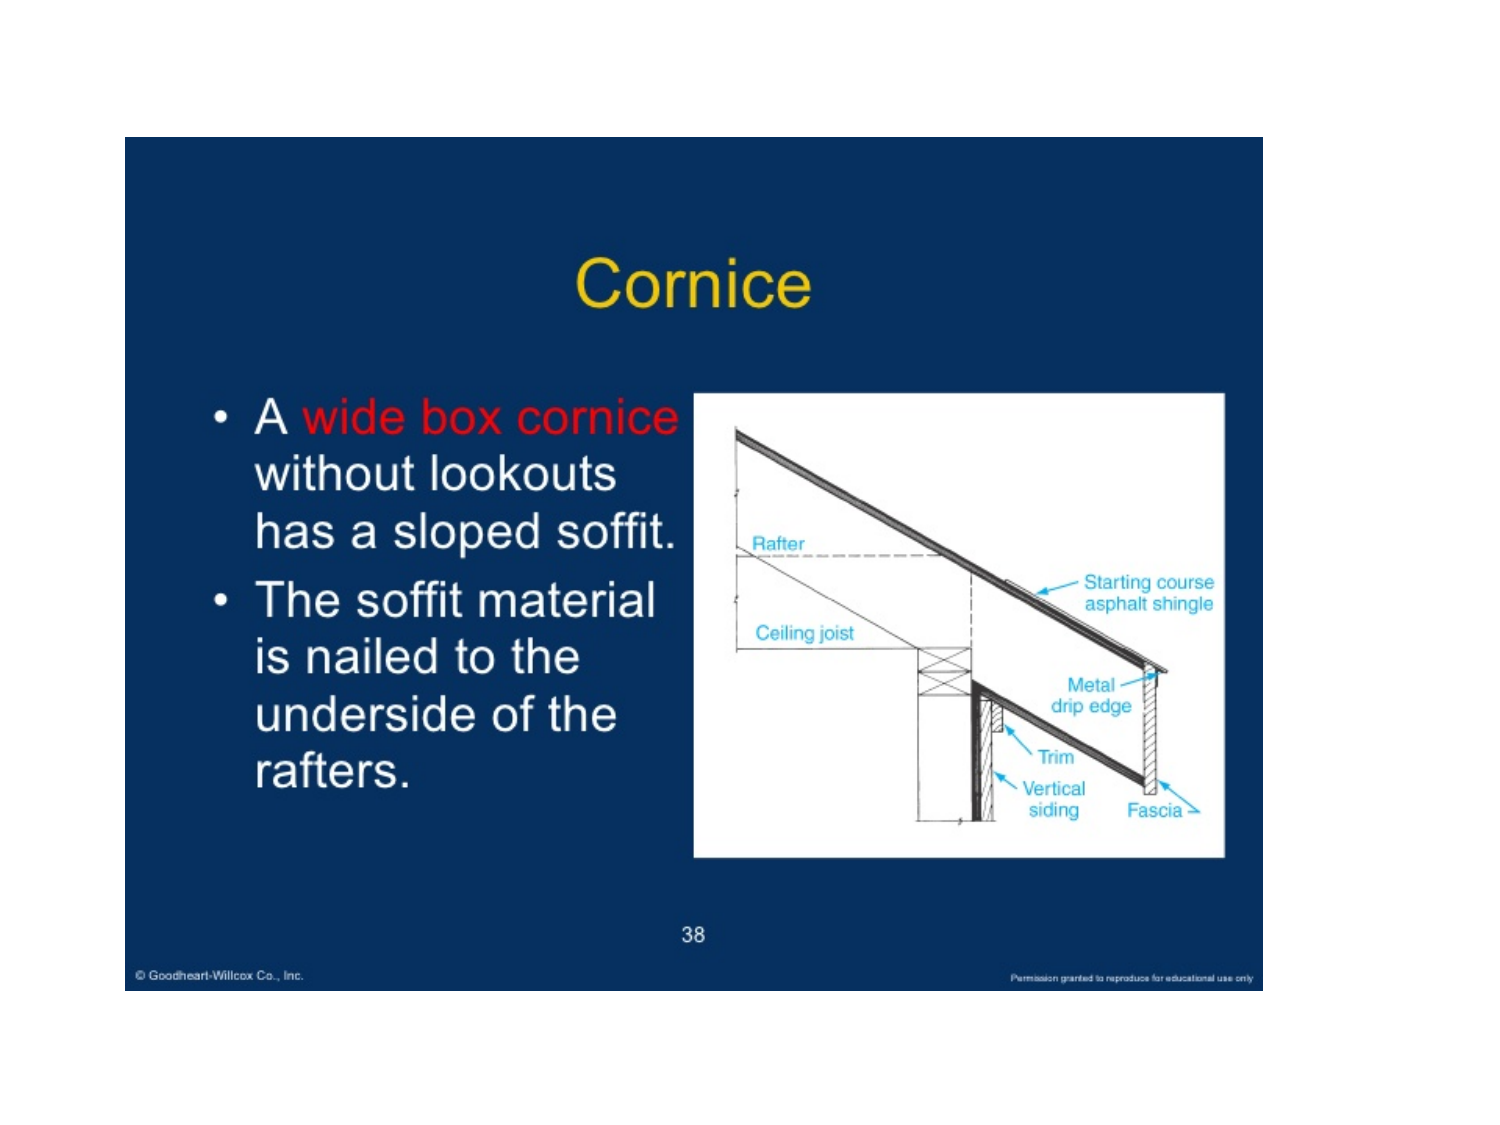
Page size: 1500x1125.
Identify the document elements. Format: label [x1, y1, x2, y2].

picture [124, 137, 1263, 991]
